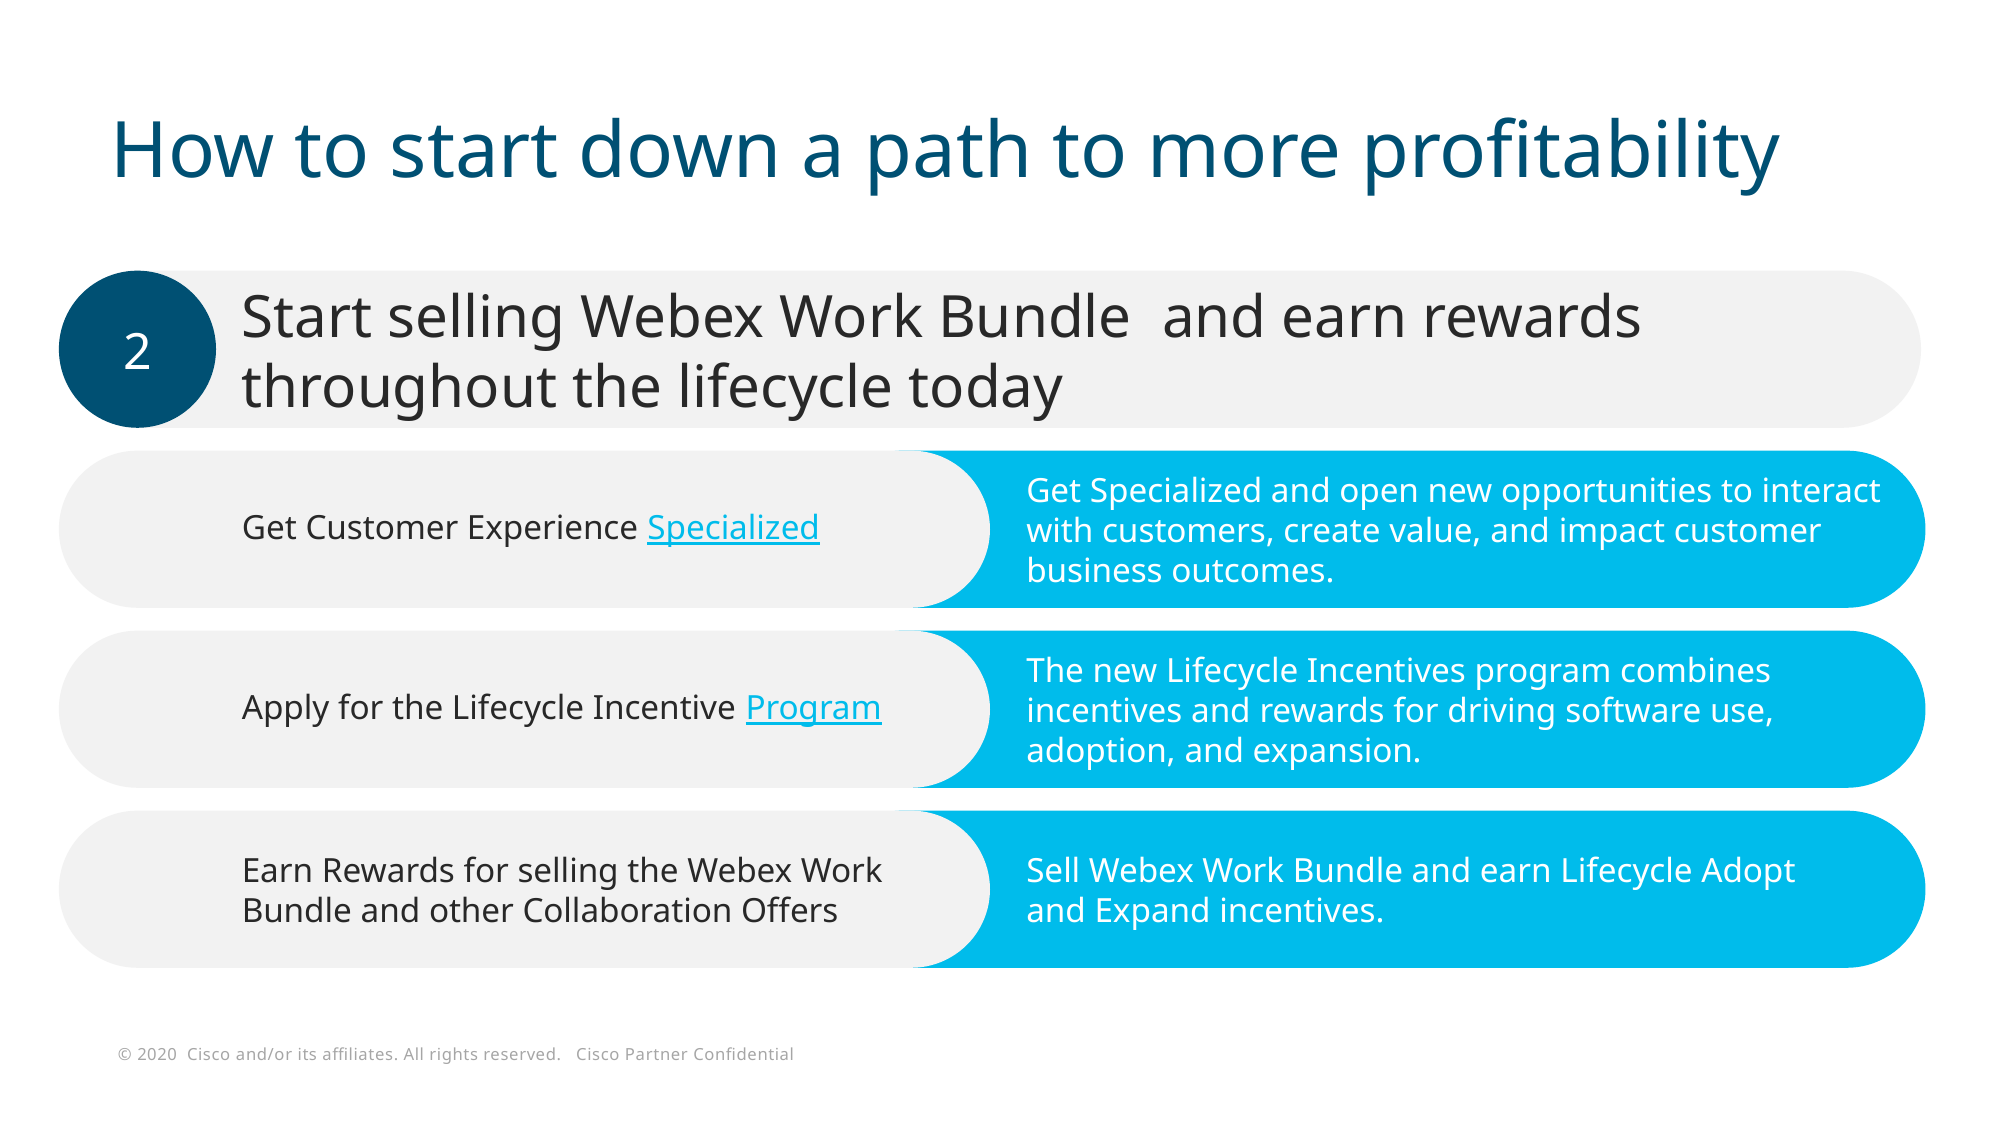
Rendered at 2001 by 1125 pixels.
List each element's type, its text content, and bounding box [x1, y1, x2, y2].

title How to start down a path to more profitability [95, 74, 1922, 235]
text_box Get Customer Experience Specialized [58, 450, 991, 608]
text_box Sell Webex Work Bundle and earn Lifecycle Adopt and Expand incentives. [919, 810, 1926, 968]
text_box Get Specialized and open new opportunities to interact with customers, create value, and impact customer business outcomes. [919, 450, 1926, 608]
text_box Start selling Webex Work Bundle and earn rewards throughout the lifecycle today [158, 270, 1922, 428]
text_box Earn Rewards for selling the Webex Work Bundle and other Collaboration Offers [58, 810, 991, 968]
text_box The new Lifecycle Incentives program combines incentives and rewards for driving software use, adoption, and expansion. [919, 630, 1926, 788]
text_box Apply for the Lifecycle Incentive Program [58, 630, 991, 788]
text_box 2 [56, 268, 219, 430]
